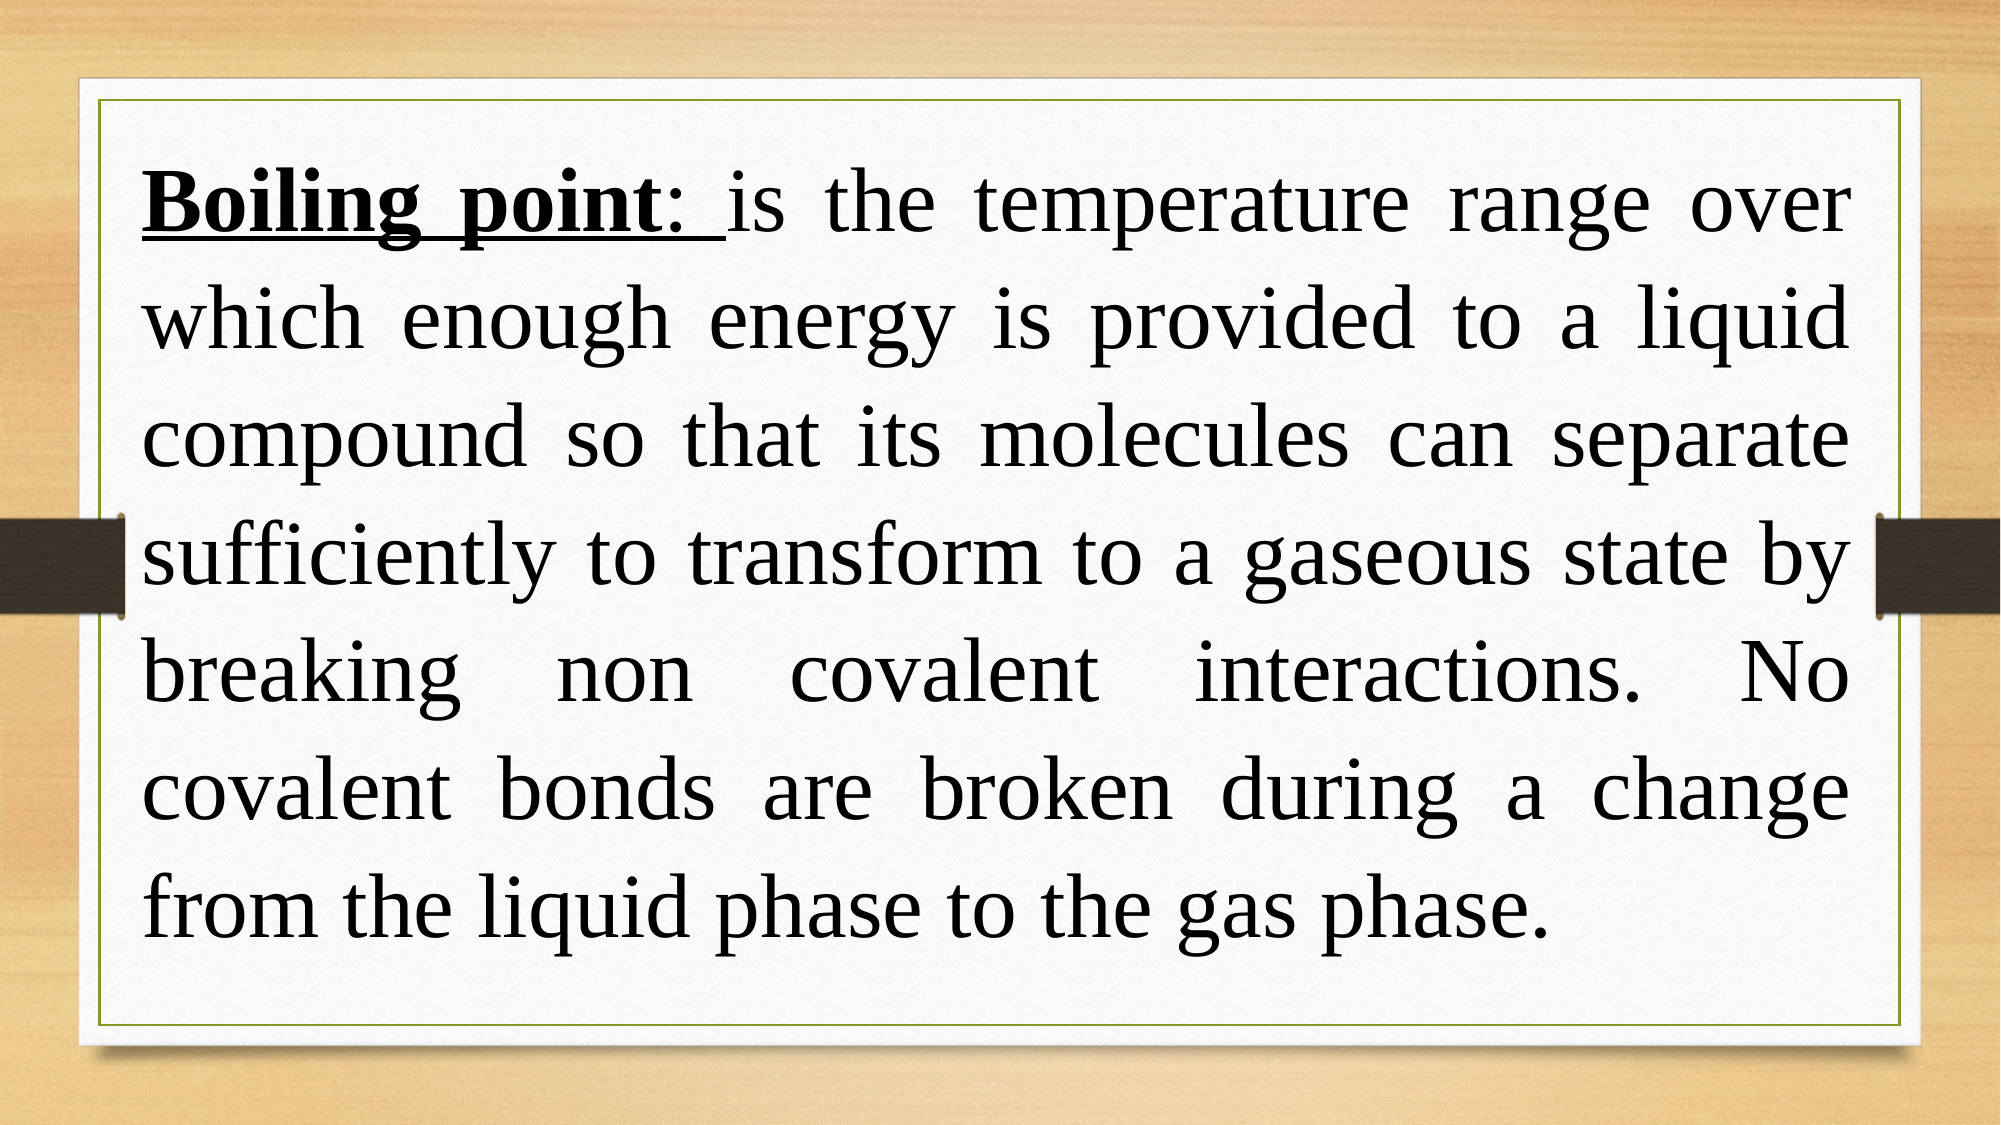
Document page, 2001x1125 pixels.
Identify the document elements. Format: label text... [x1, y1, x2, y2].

text_box Boiling point: is the temperature range over which enough energy is provided to a liquid compound so that its molecules can separate sufficiently to transform to a gaseous state by breaking non covalent interactions. No covalent bonds are broken during a change from the liquid phase to the gas phase. [126, 124, 1870, 963]
picture [0, 0, 2001, 1125]
